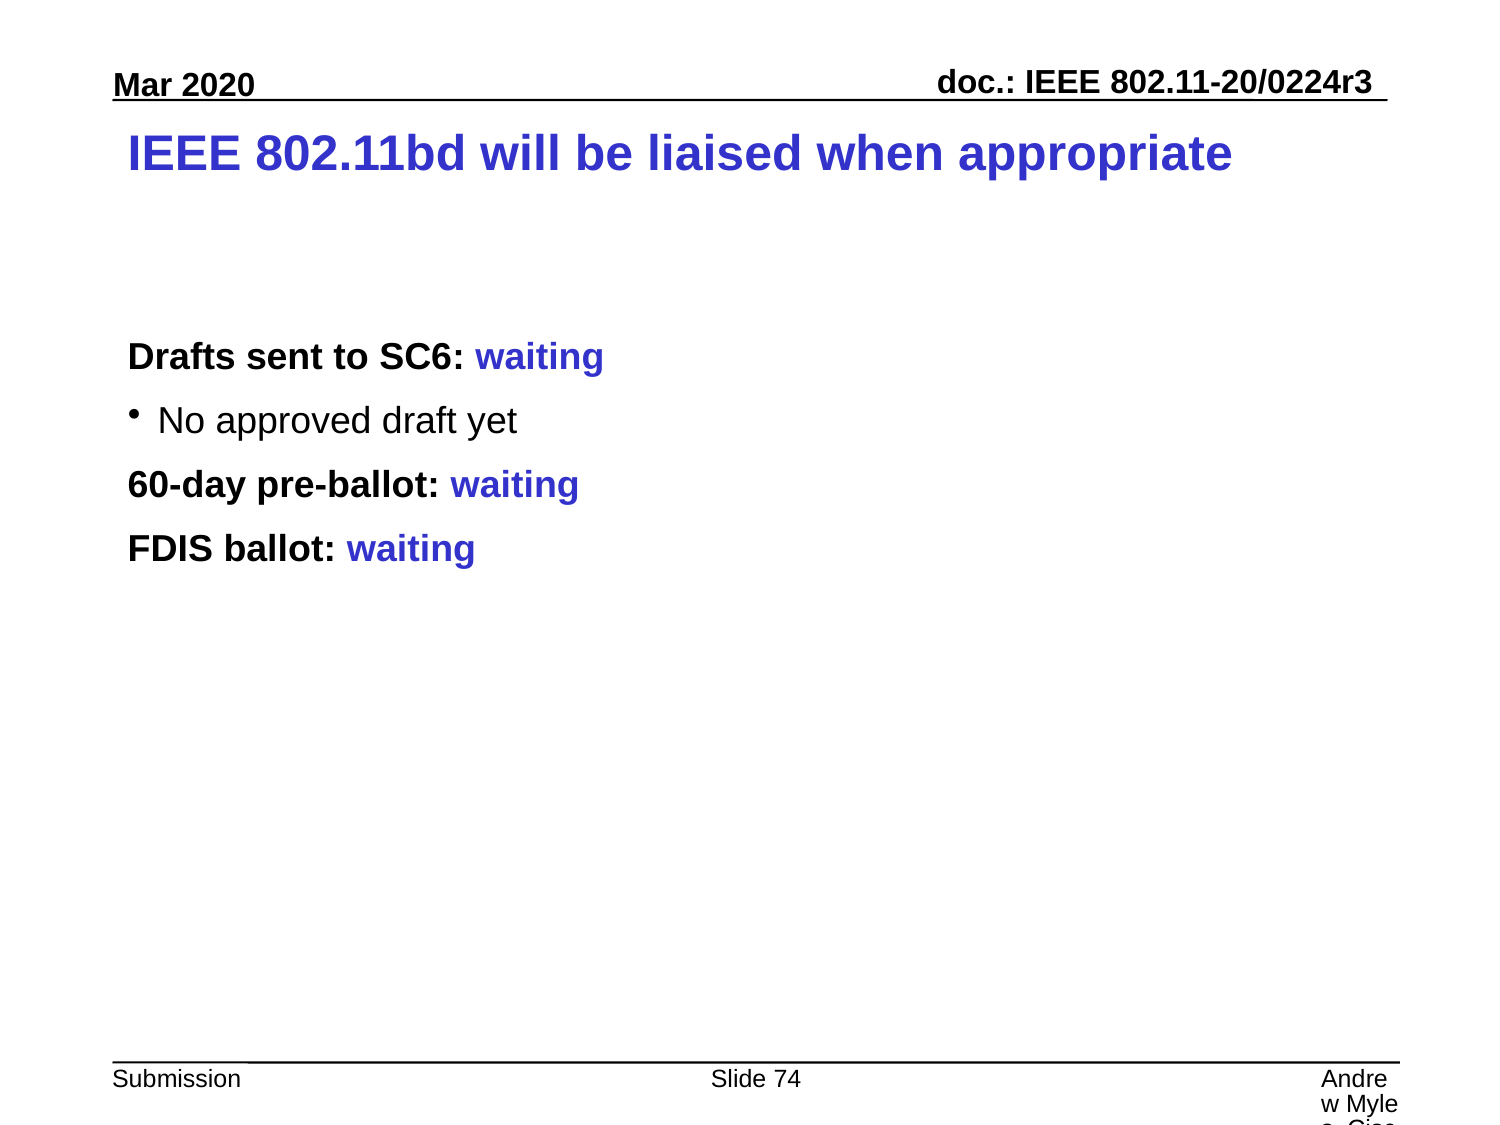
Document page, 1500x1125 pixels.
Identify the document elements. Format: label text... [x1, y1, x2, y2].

footer Andrew Myles, Cisco [1320, 1061, 1402, 1093]
slide_number Slide 74 [709, 1061, 803, 1093]
title IEEE 802.11bd will be liaised when appropriate [112, 112, 1388, 288]
list Drafts sent to SC6: waiting No approved draft yet 60-day pre-ballot: waiting FDIS ballot: waiting [112, 324, 1388, 1000]
